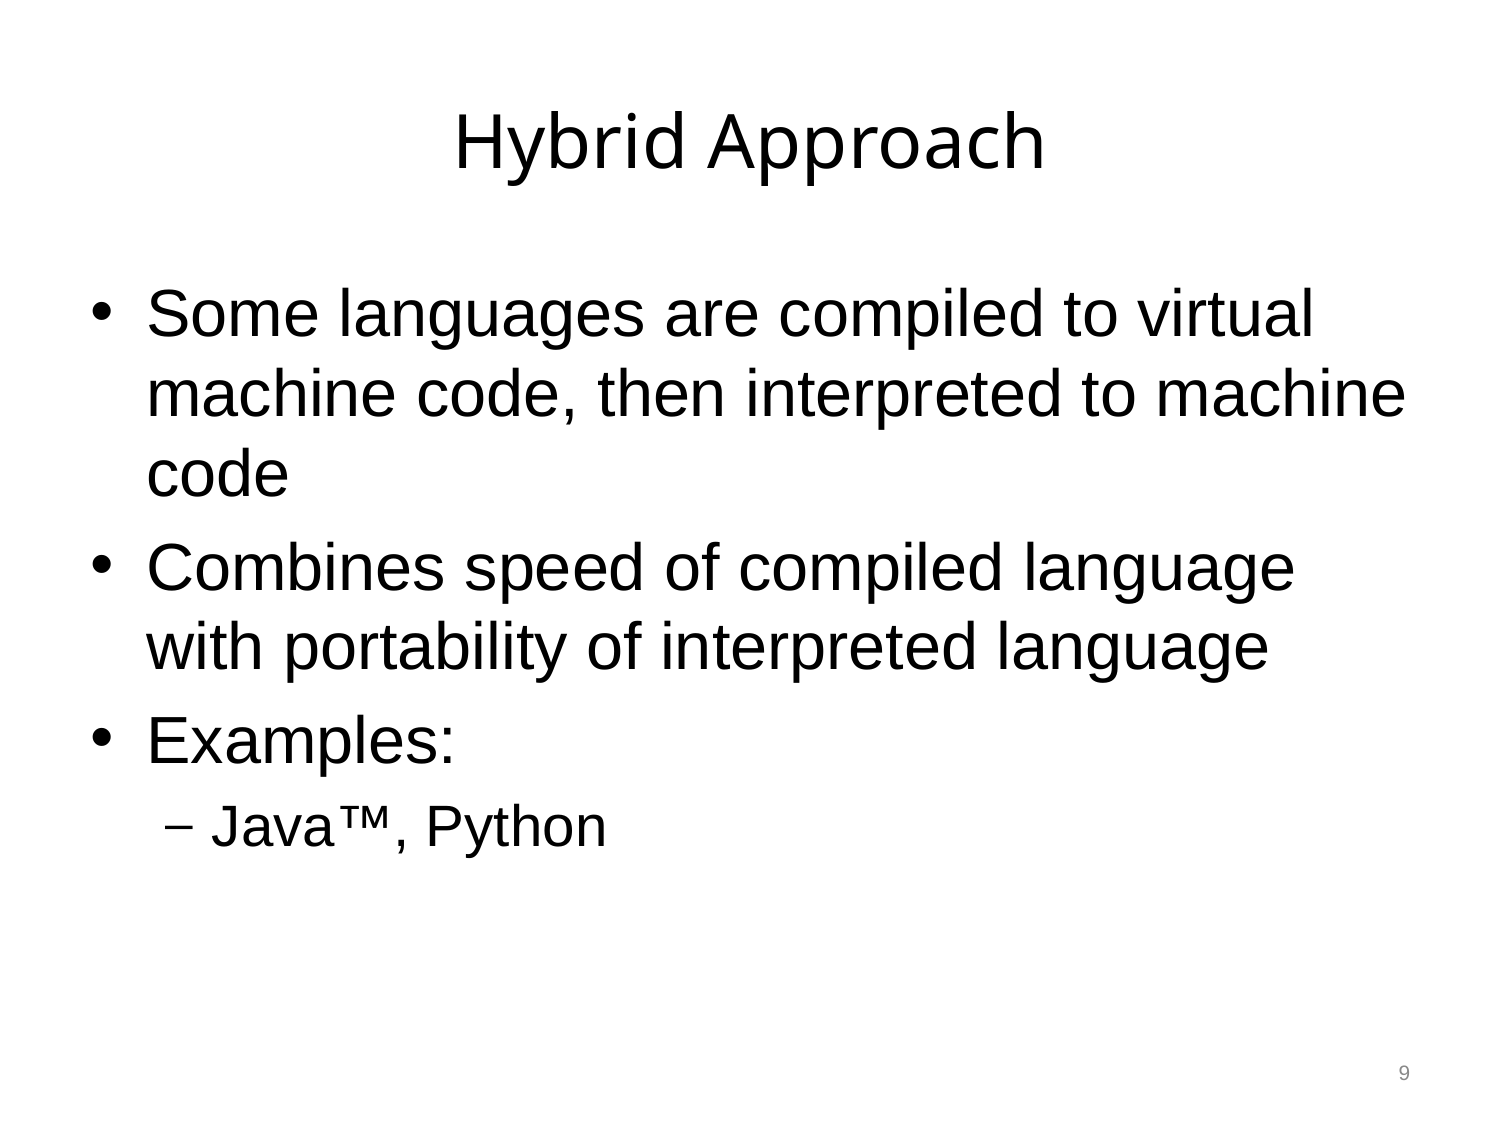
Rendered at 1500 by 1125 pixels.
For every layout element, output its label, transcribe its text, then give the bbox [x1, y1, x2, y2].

title Hybrid Approach [75, 45, 1425, 233]
slide_number 9 [1341, 1027, 1425, 1118]
list Some languages are compiled to virtual machine code, then interpreted to machine code Combines speed of compiled language with portability of interpreted language Examples: Java™, Python [75, 262, 1425, 1013]
